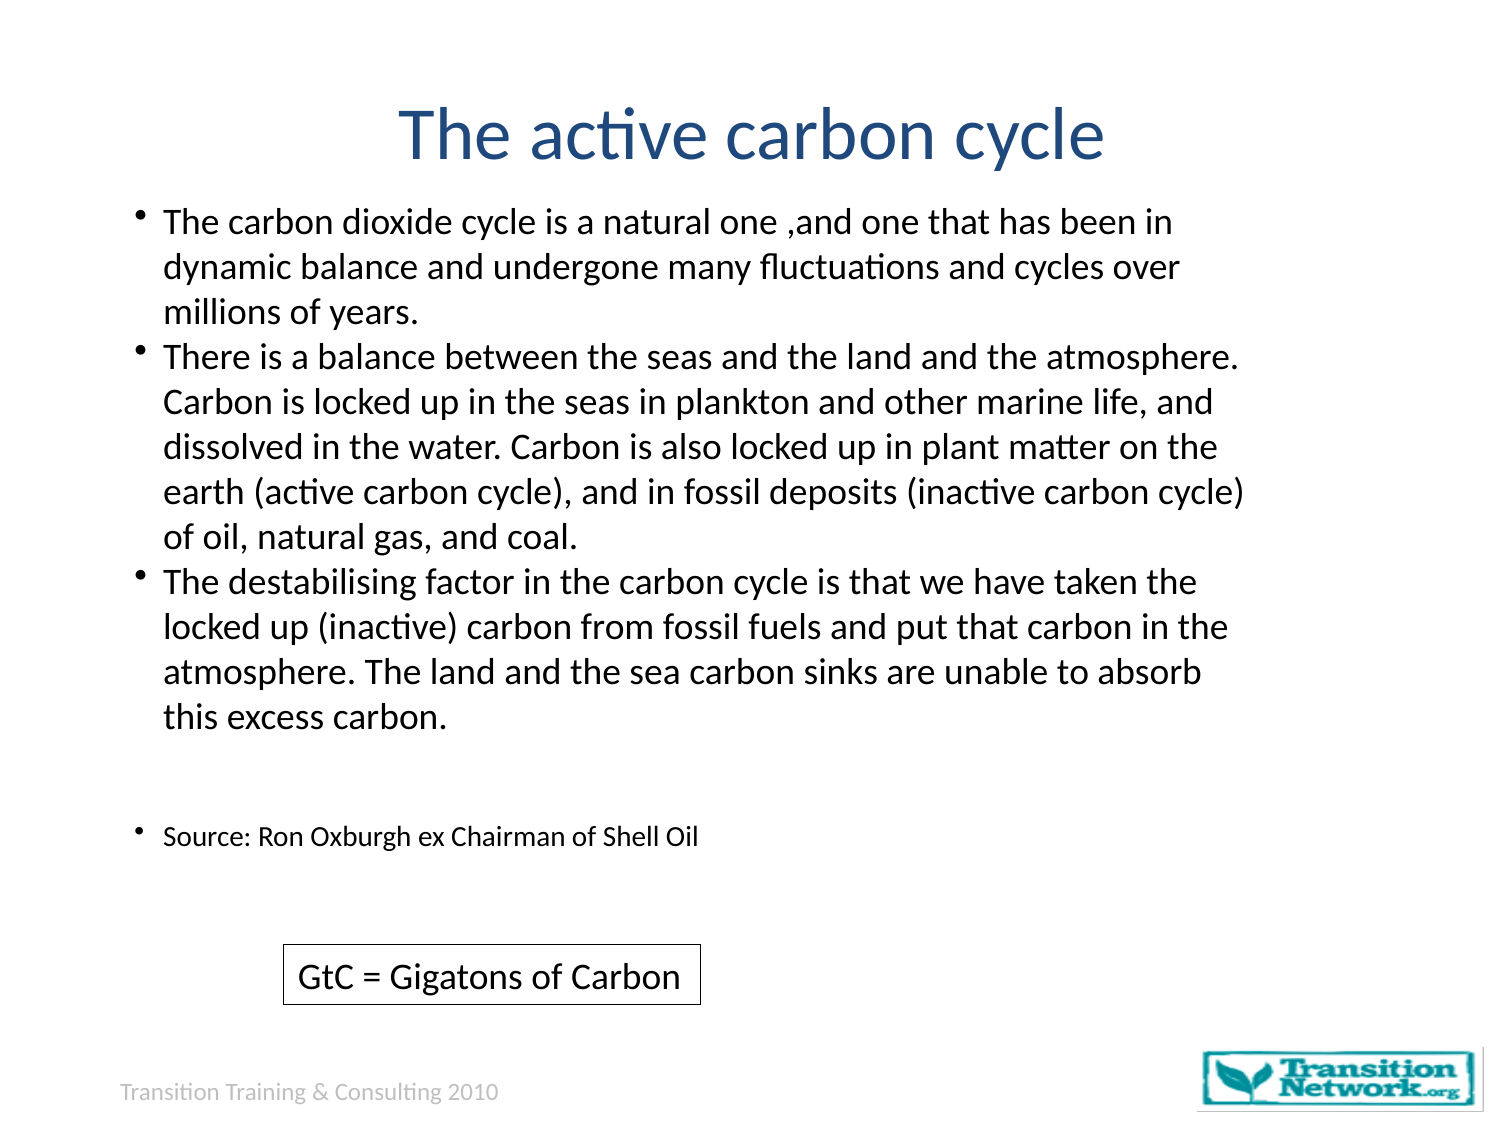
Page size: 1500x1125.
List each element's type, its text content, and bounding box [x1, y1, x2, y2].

text_box The carbon dioxide cycle is a natural one ,and one that has been in dynamic balance and undergone many fluctuations and cycles over millions of years. There is a balance between the seas and the land and the atmosphere. Carbon is locked up in the seas in plankton and other marine life, and dissolved in the water. Carbon is also locked up in plant matter on the earth (active carbon cycle), and in fossil deposits (inactive carbon cycle) of oil, natural gas, and coal. The destabilising factor in the carbon cycle is that we have taken the locked up (inactive) carbon from fossil fuels and put that carbon in the atmosphere. The land and the sea carbon sinks are unable to absorb this excess carbon. Source: Ron Oxburgh ex Chairman of Shell Oil [119, 190, 1282, 860]
text_box GtC = Gigatons of Carbon [283, 944, 701, 1005]
title The active carbon cycle [85, 90, 1436, 245]
picture [1197, 1047, 1486, 1113]
